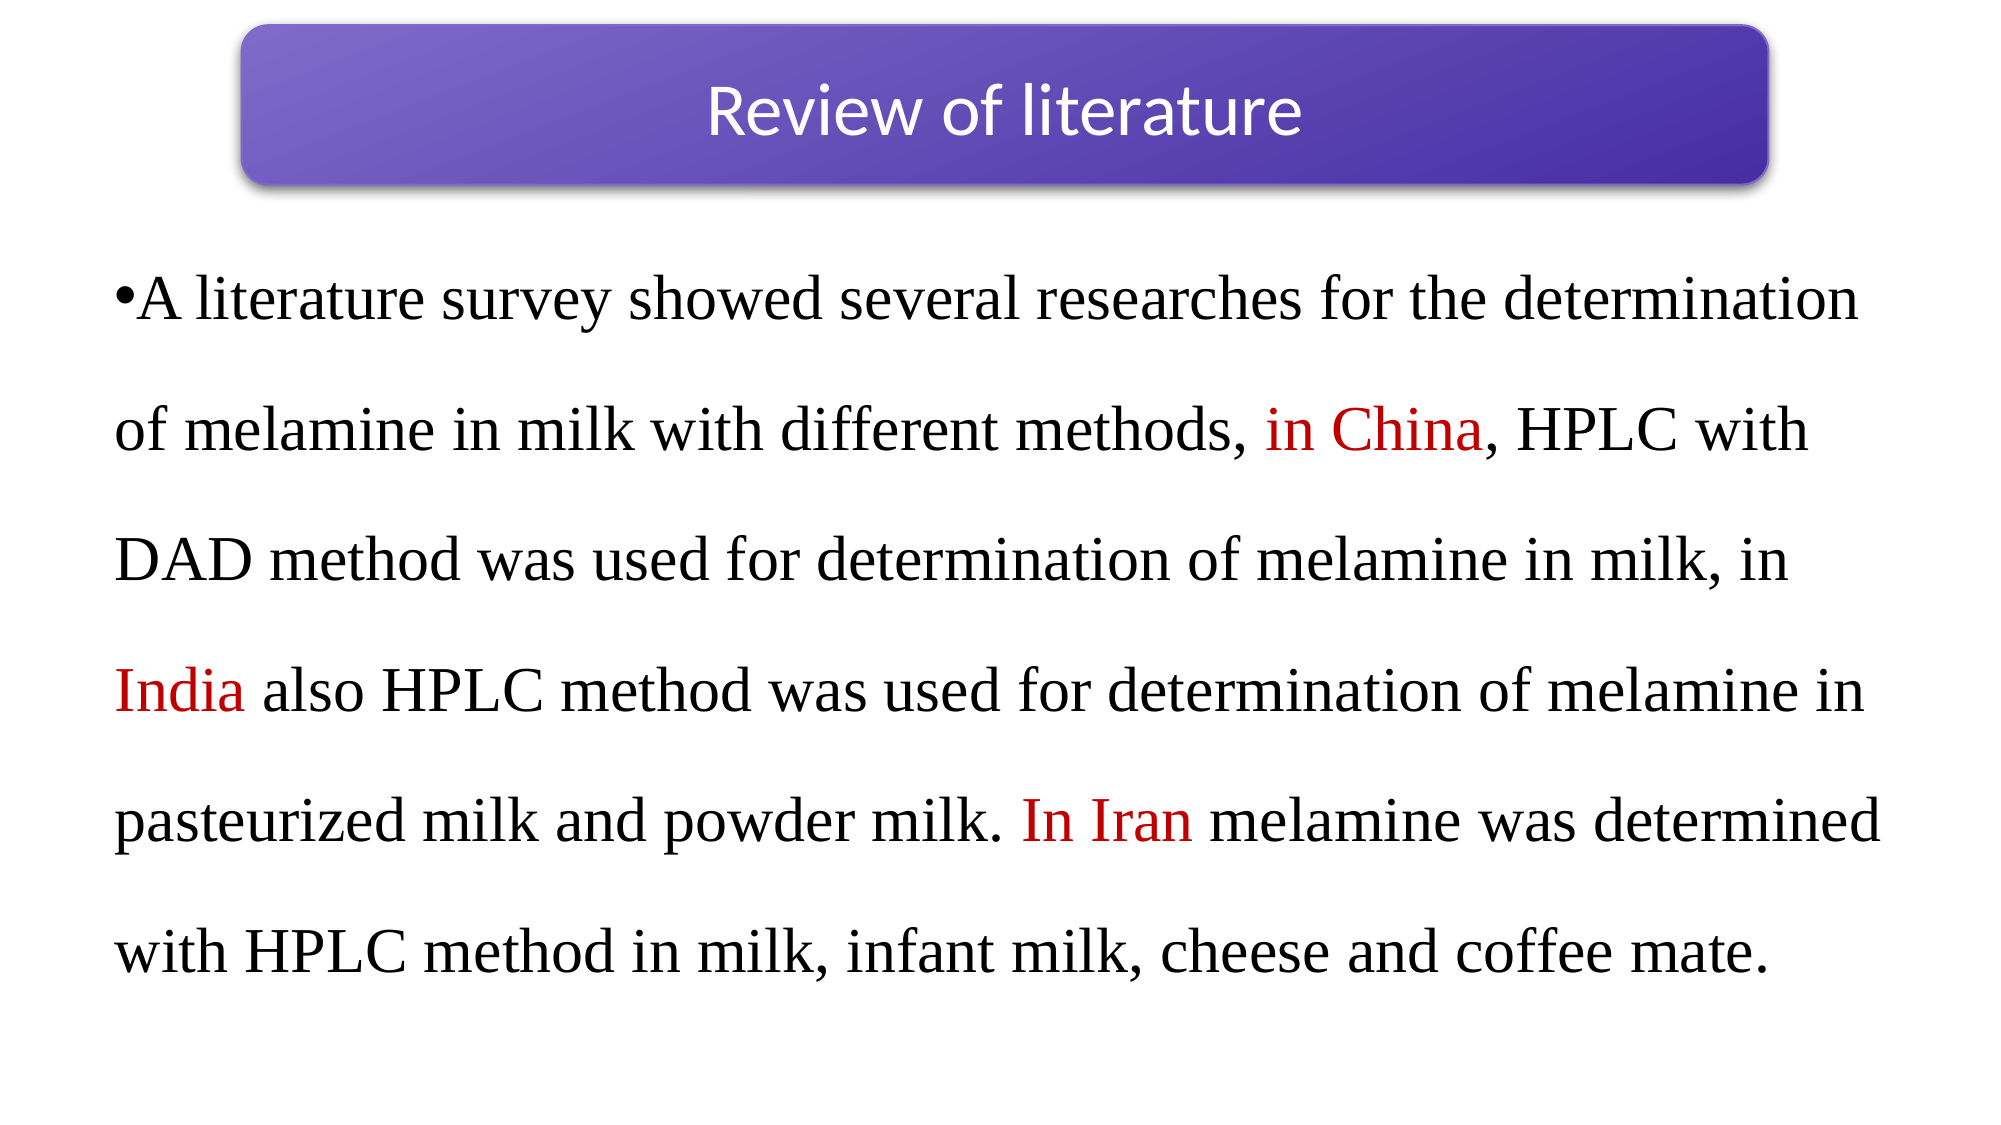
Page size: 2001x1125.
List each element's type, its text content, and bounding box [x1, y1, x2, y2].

text_box Review of literature [240, 24, 1770, 186]
list A literature survey showed several researches for the determination of melamine in milk with different methods, in China, HPLC with DAD method was used for determination of melamine in milk, in India also HPLC method was used for determination of melamine in pasteurized milk and powder milk. In Iran melamine was determined with HPLC method in milk, infant milk, cheese and coffee mate. [99, 194, 1900, 1005]
